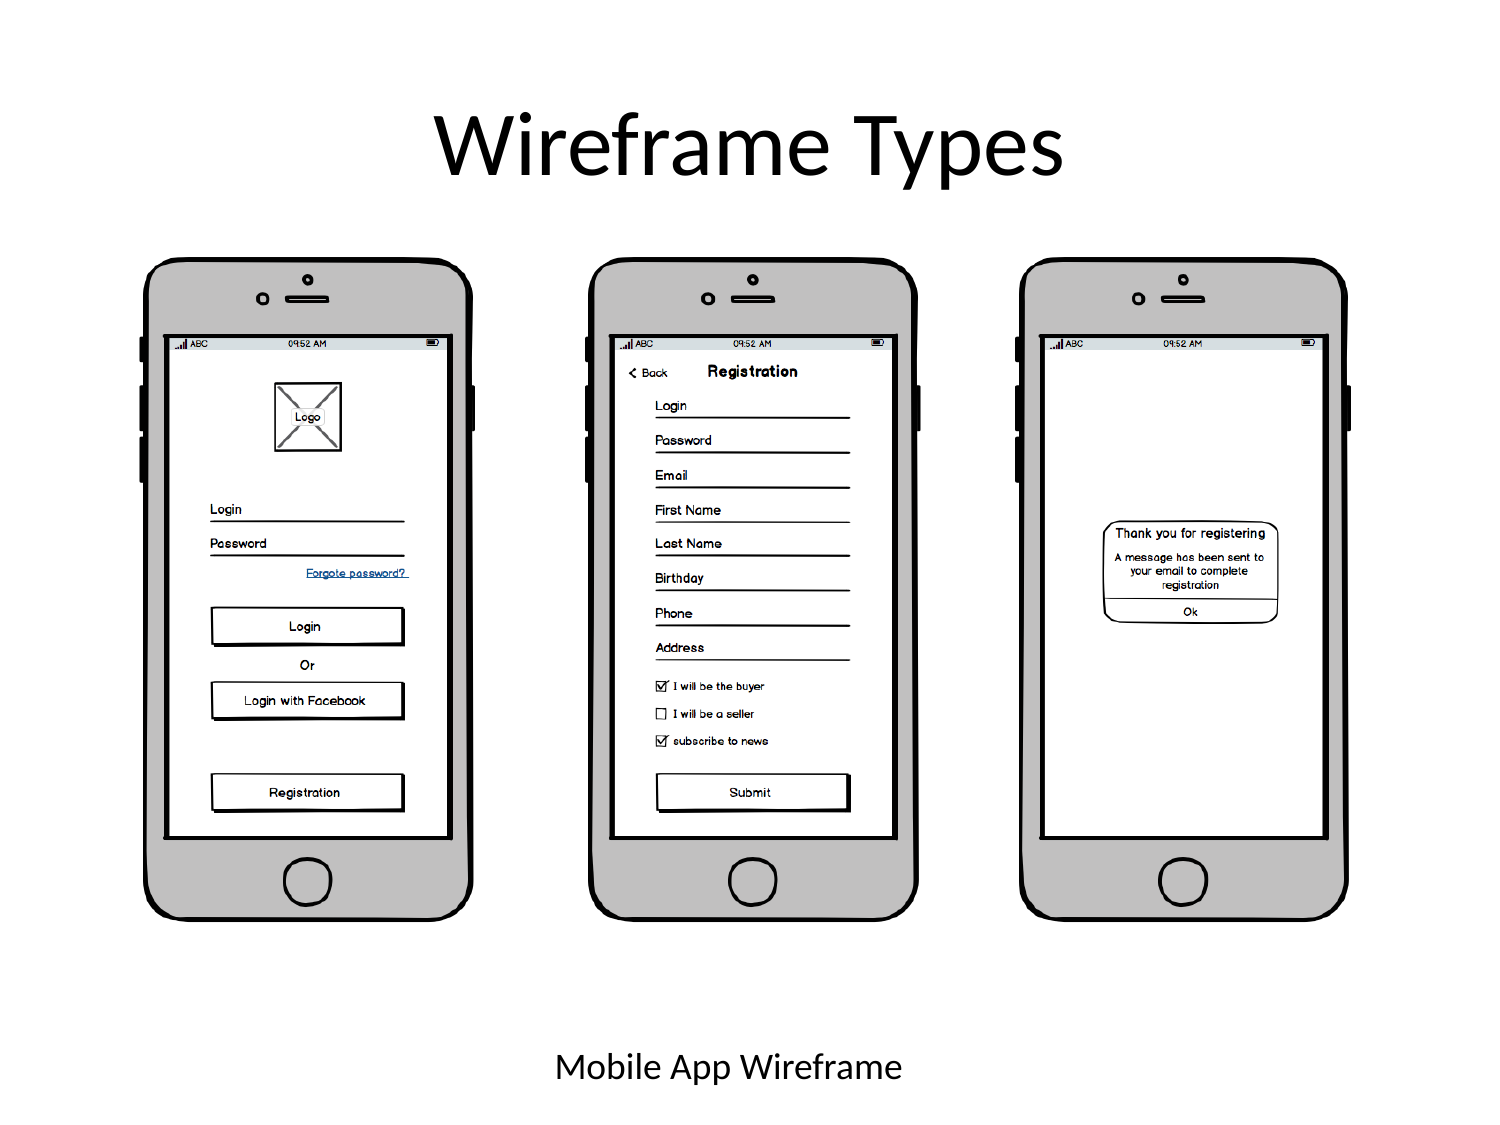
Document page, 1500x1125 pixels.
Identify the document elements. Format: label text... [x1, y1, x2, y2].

title Wireframe Types [75, 45, 1425, 233]
text_box Mobile App Wireframe [539, 1034, 919, 1095]
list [109, 212, 1391, 956]
